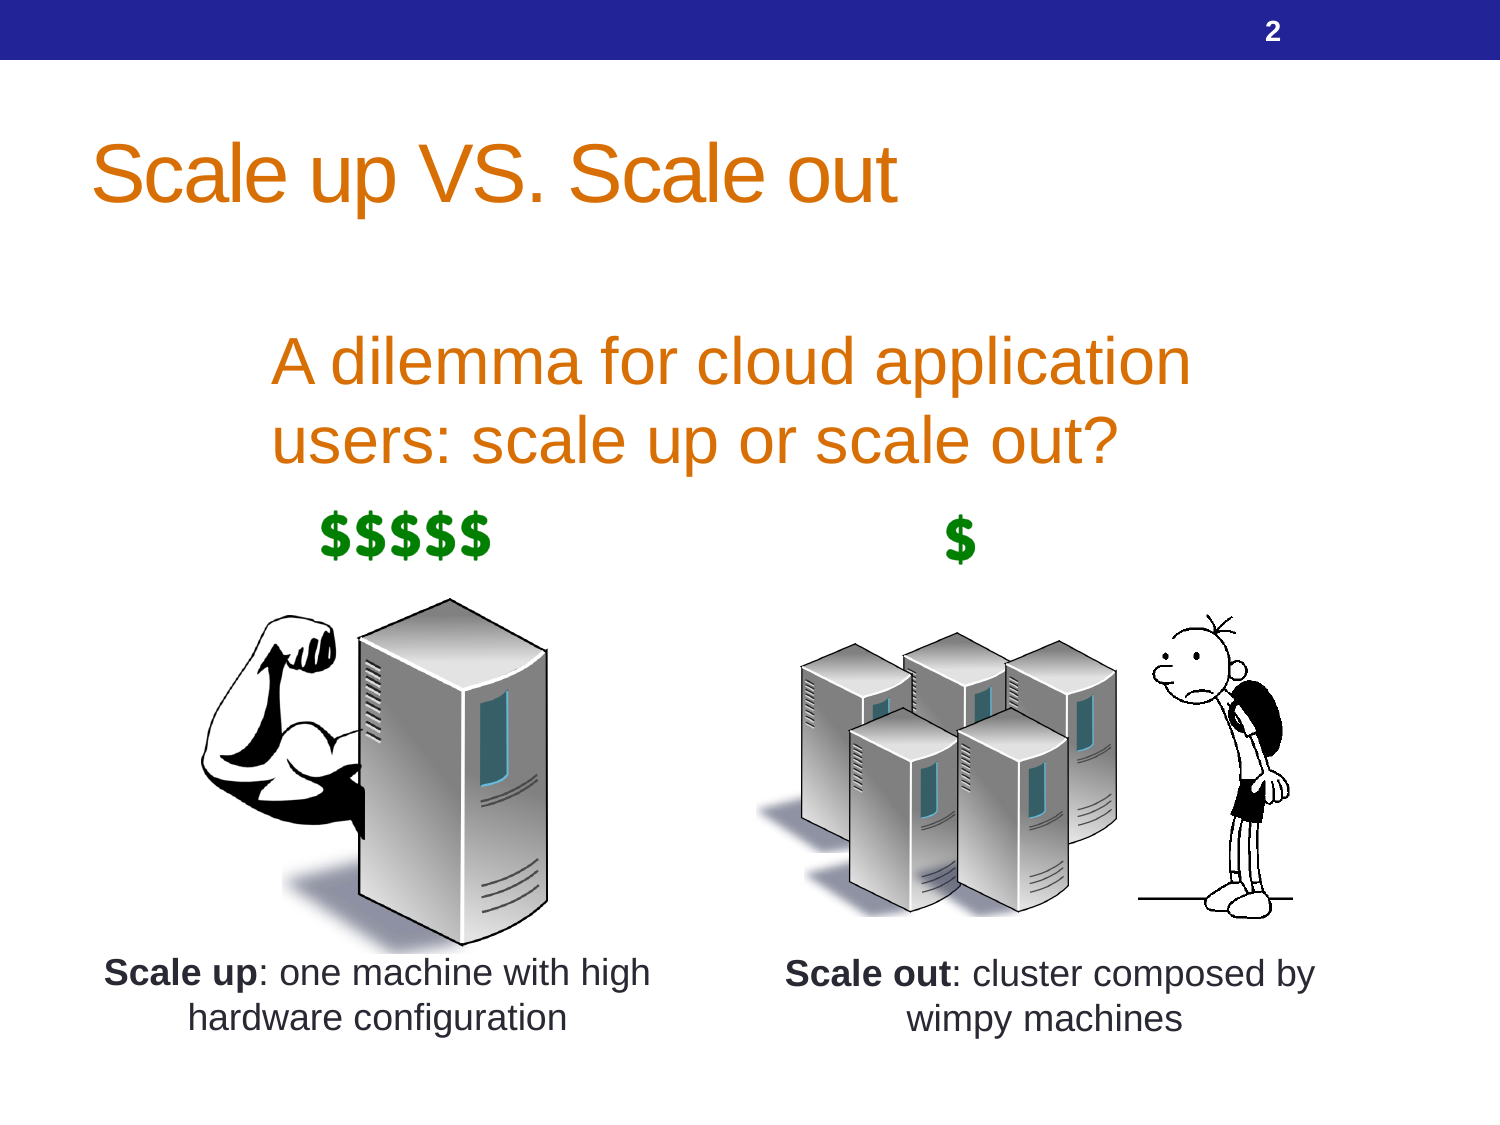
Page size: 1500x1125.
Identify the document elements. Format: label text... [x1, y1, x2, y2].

text_box Scale up: one machine with high hardware configuration [85, 940, 671, 1046]
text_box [756, 486, 1293, 925]
slide_number 2 [1250, 3, 1425, 57]
text_box Scale out: cluster composed by wimpy machines [712, 941, 1389, 1047]
text_box A dilemma for cloud application users: scale up or scale out? [257, 310, 1308, 485]
title Scale up VS. Scale out [75, 87, 1425, 250]
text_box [201, 482, 548, 954]
